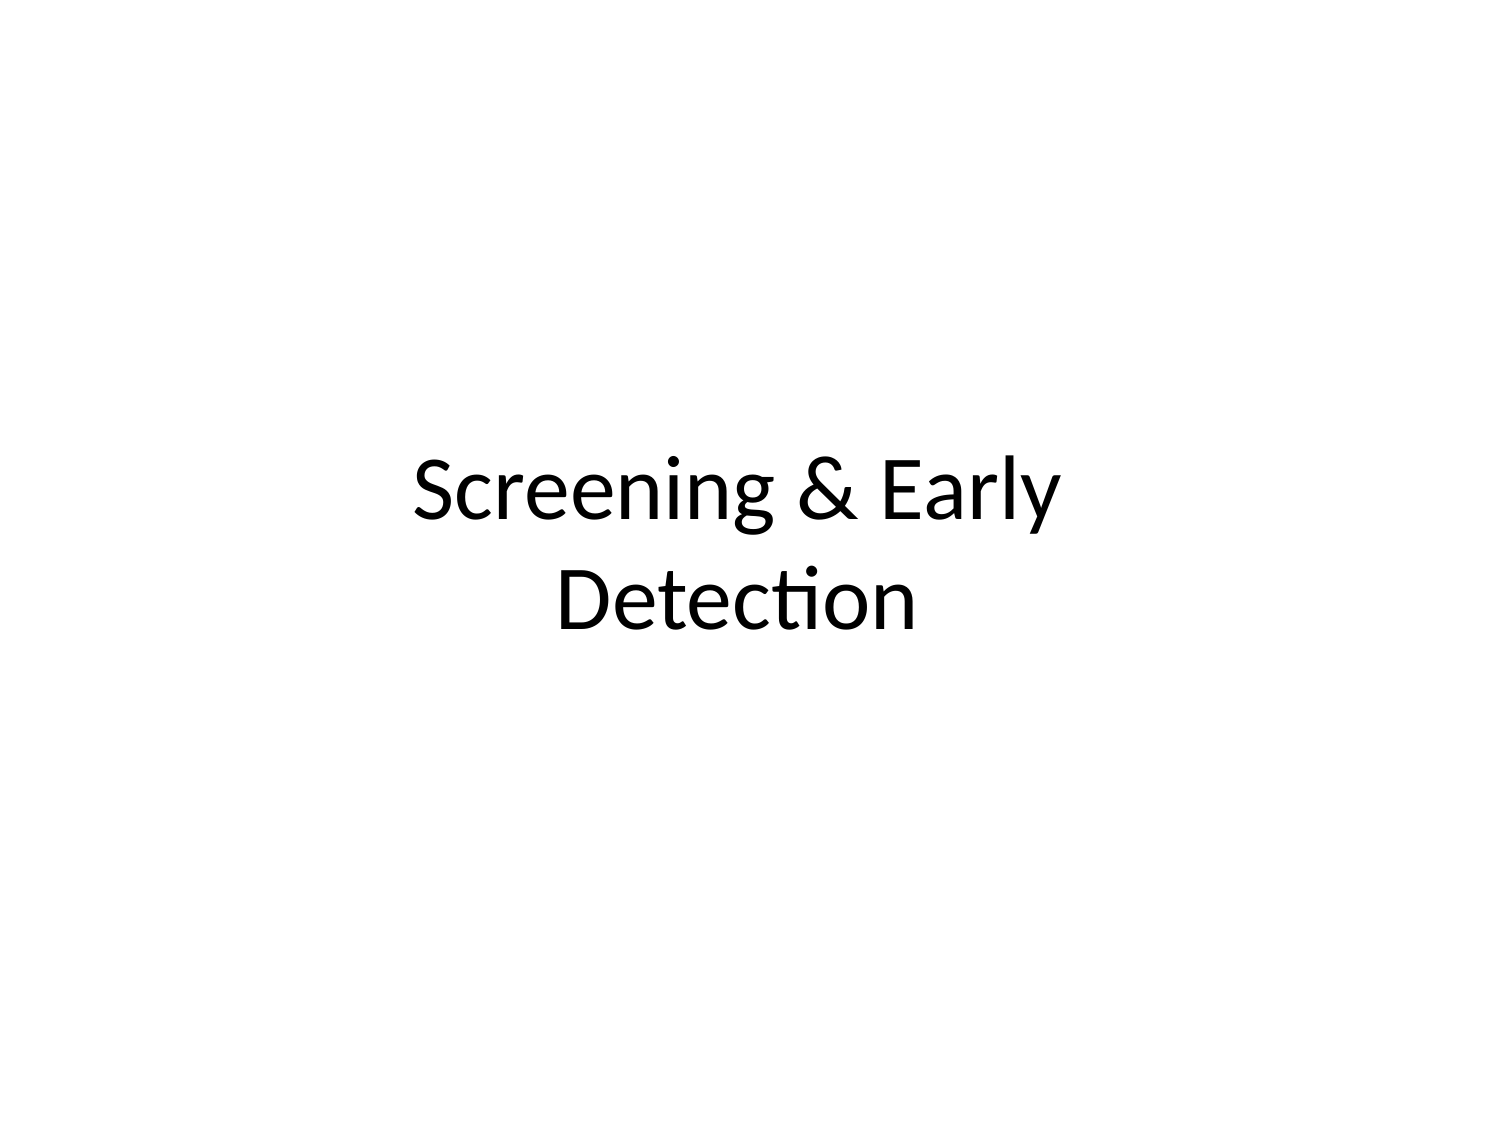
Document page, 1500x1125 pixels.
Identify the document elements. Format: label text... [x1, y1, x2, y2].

title Screening & Early Detection [237, 224, 1238, 850]
